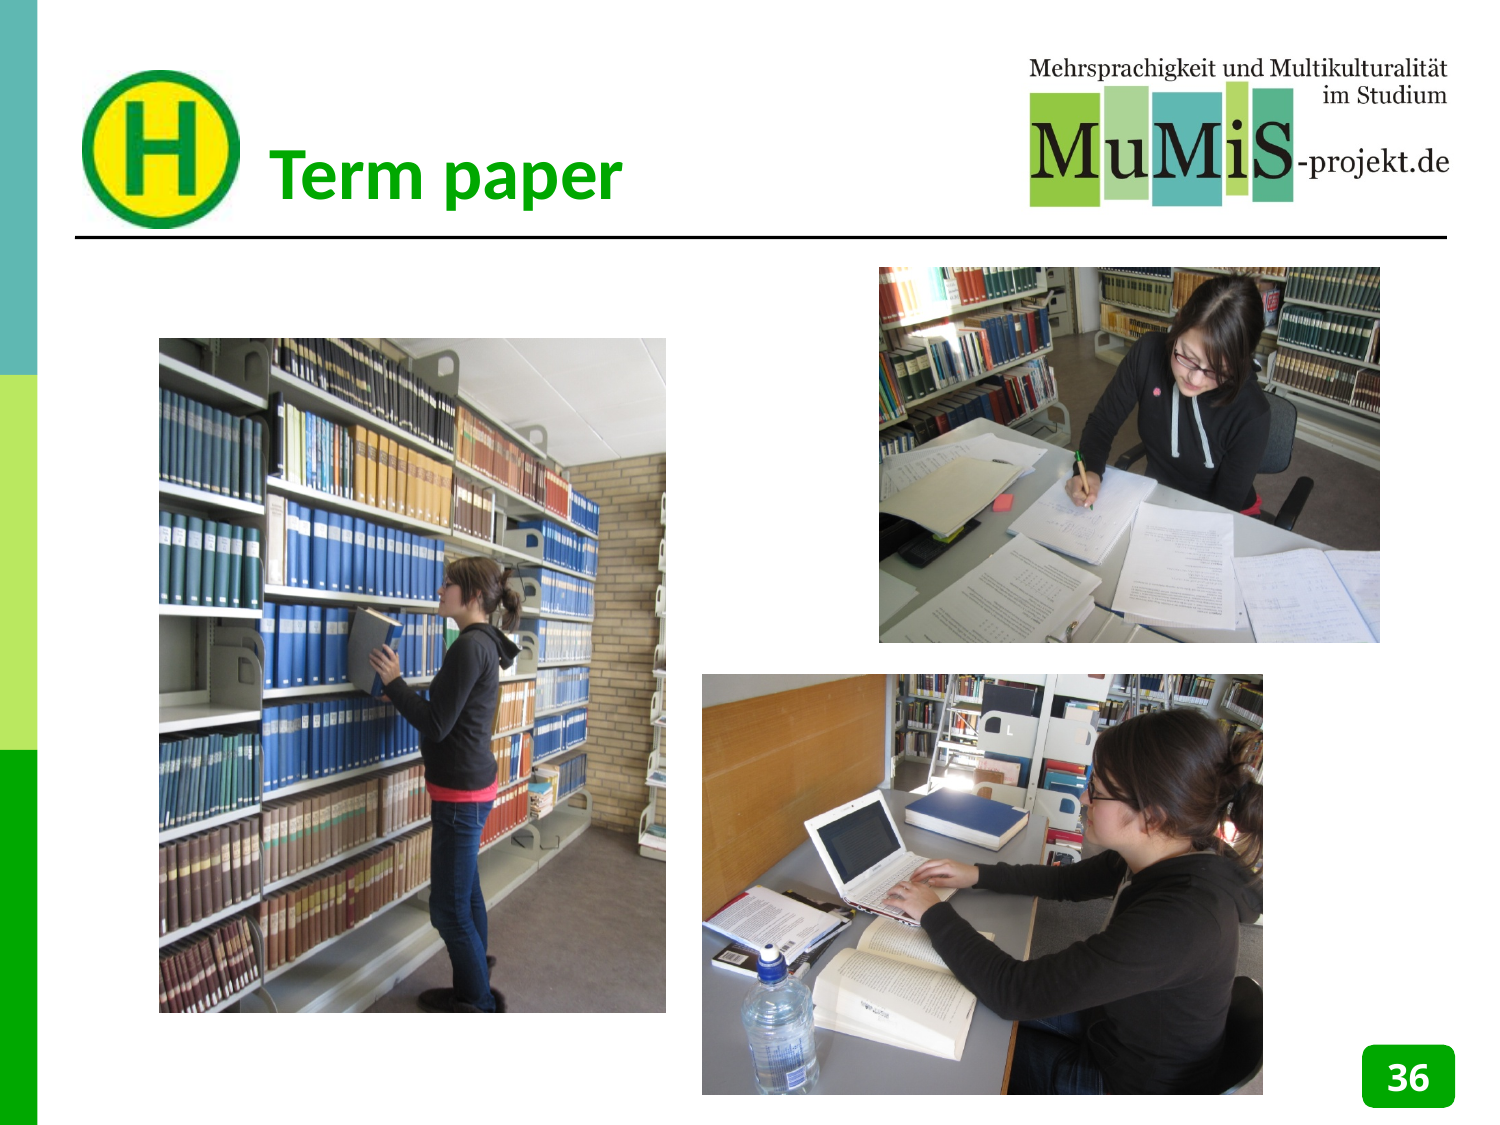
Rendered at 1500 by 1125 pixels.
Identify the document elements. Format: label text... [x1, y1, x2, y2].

picture [81, 70, 240, 229]
title Term paper [81, 34, 1455, 223]
picture [879, 266, 1381, 643]
picture [159, 337, 666, 1014]
picture [702, 674, 1263, 1096]
text_box 36 [1362, 1044, 1456, 1108]
